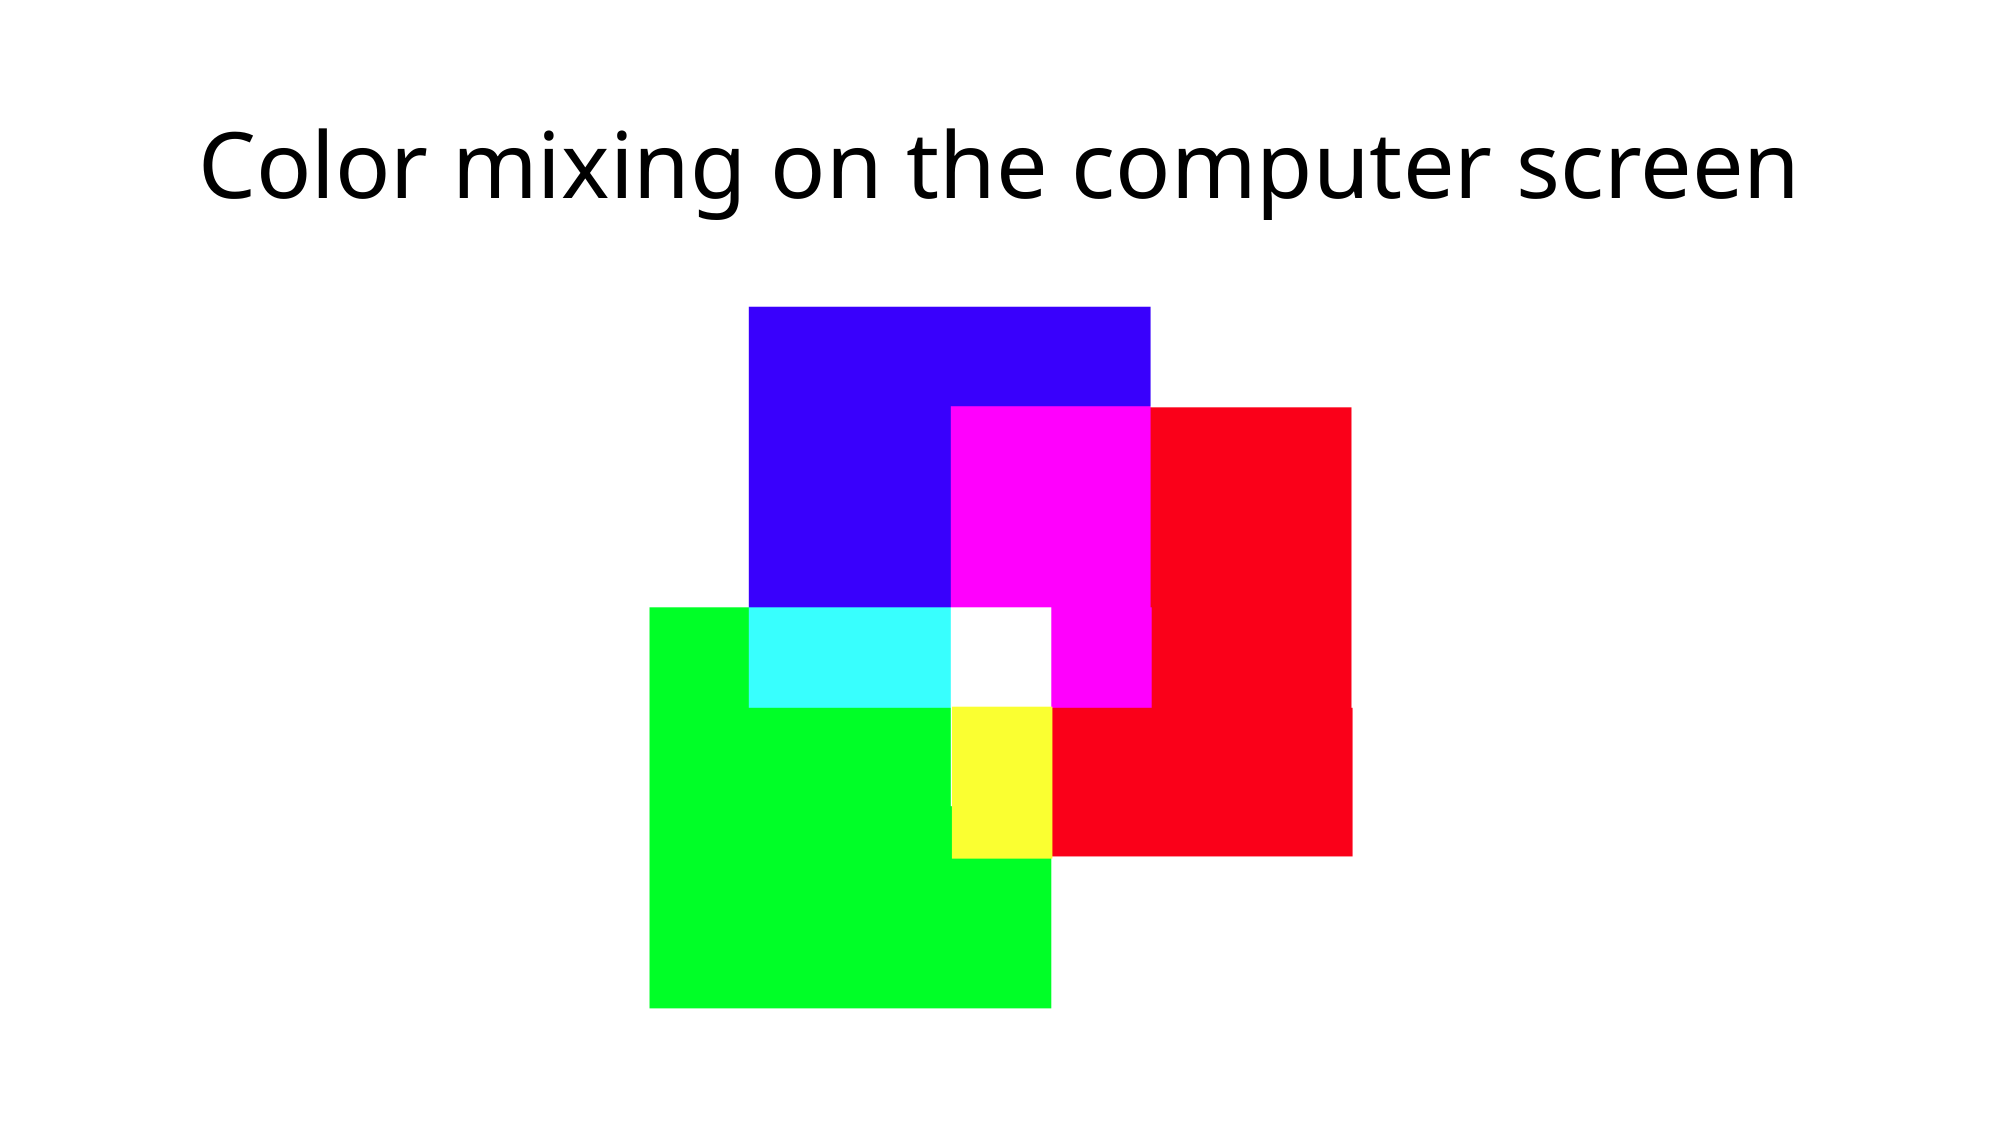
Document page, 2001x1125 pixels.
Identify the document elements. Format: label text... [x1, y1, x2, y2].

title Color mixing on the computer screen [137, 59, 1863, 278]
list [644, 299, 1356, 1014]
